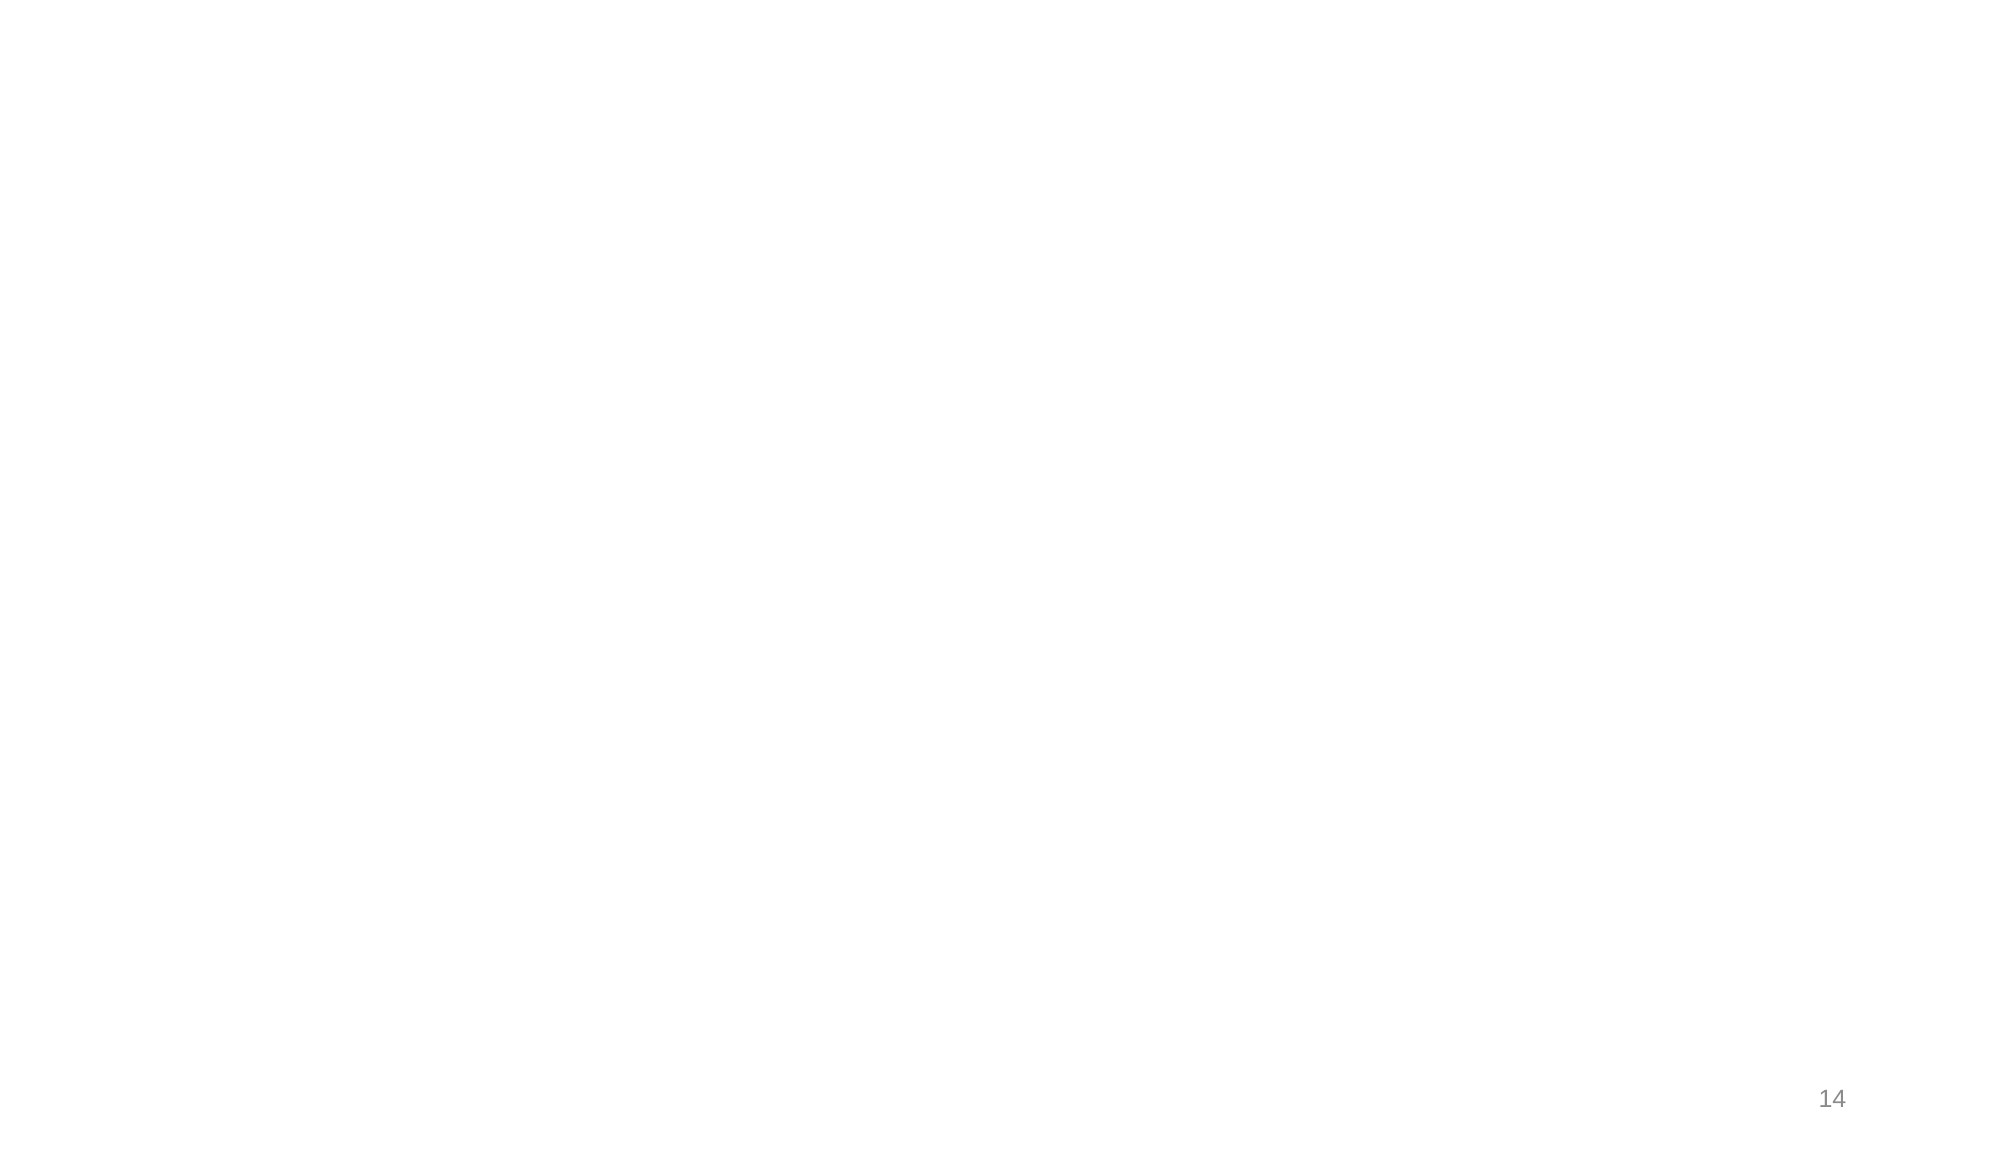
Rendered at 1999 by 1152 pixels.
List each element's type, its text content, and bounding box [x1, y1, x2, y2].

slide_number 14 [1411, 1067, 1862, 1129]
